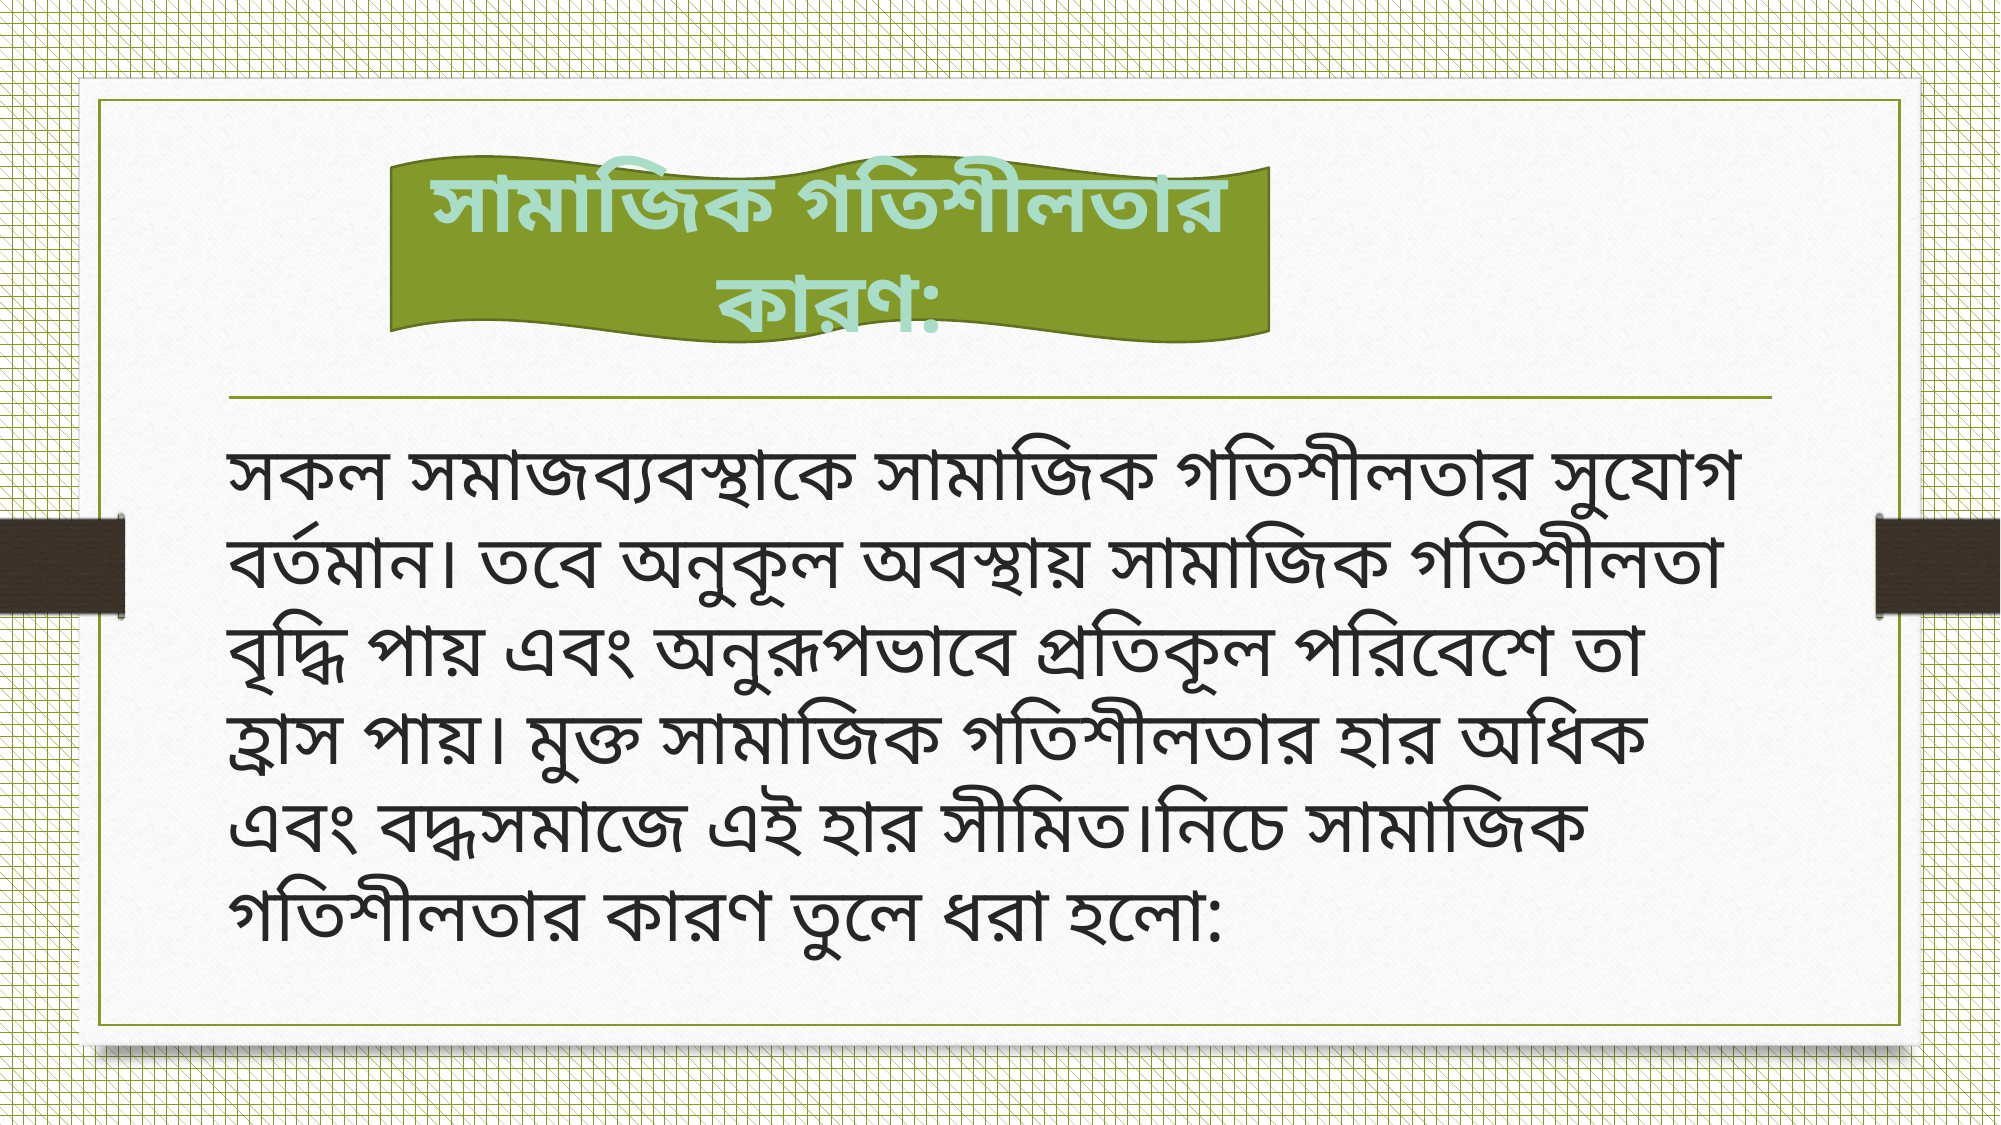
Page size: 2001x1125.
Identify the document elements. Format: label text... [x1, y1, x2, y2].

text_box সামাজিক গতিশীলতার কারণ: [389, 155, 1271, 344]
picture [0, 0, 2001, 1125]
list সকল সমাজব্যবস্থাকে সামাজিক গতিশীলতার সুযোগ বর্তমান। তবে অনুকূল অবস্থায় সামাজিক গতিশীলতা বৃদ্ধি পায় এবং অনুরূপভাবে প্রতিকূল পরিবেশে তা হ্রাস পায়। মুক্ত সামাজিক গতিশীলতার হার অধিক এবং বদ্ধসমাজে এই হার সীমিত।নিচে সামাজিক গতিশীলতার কারণ তুলে ধরা হলো: [212, 419, 1788, 964]
